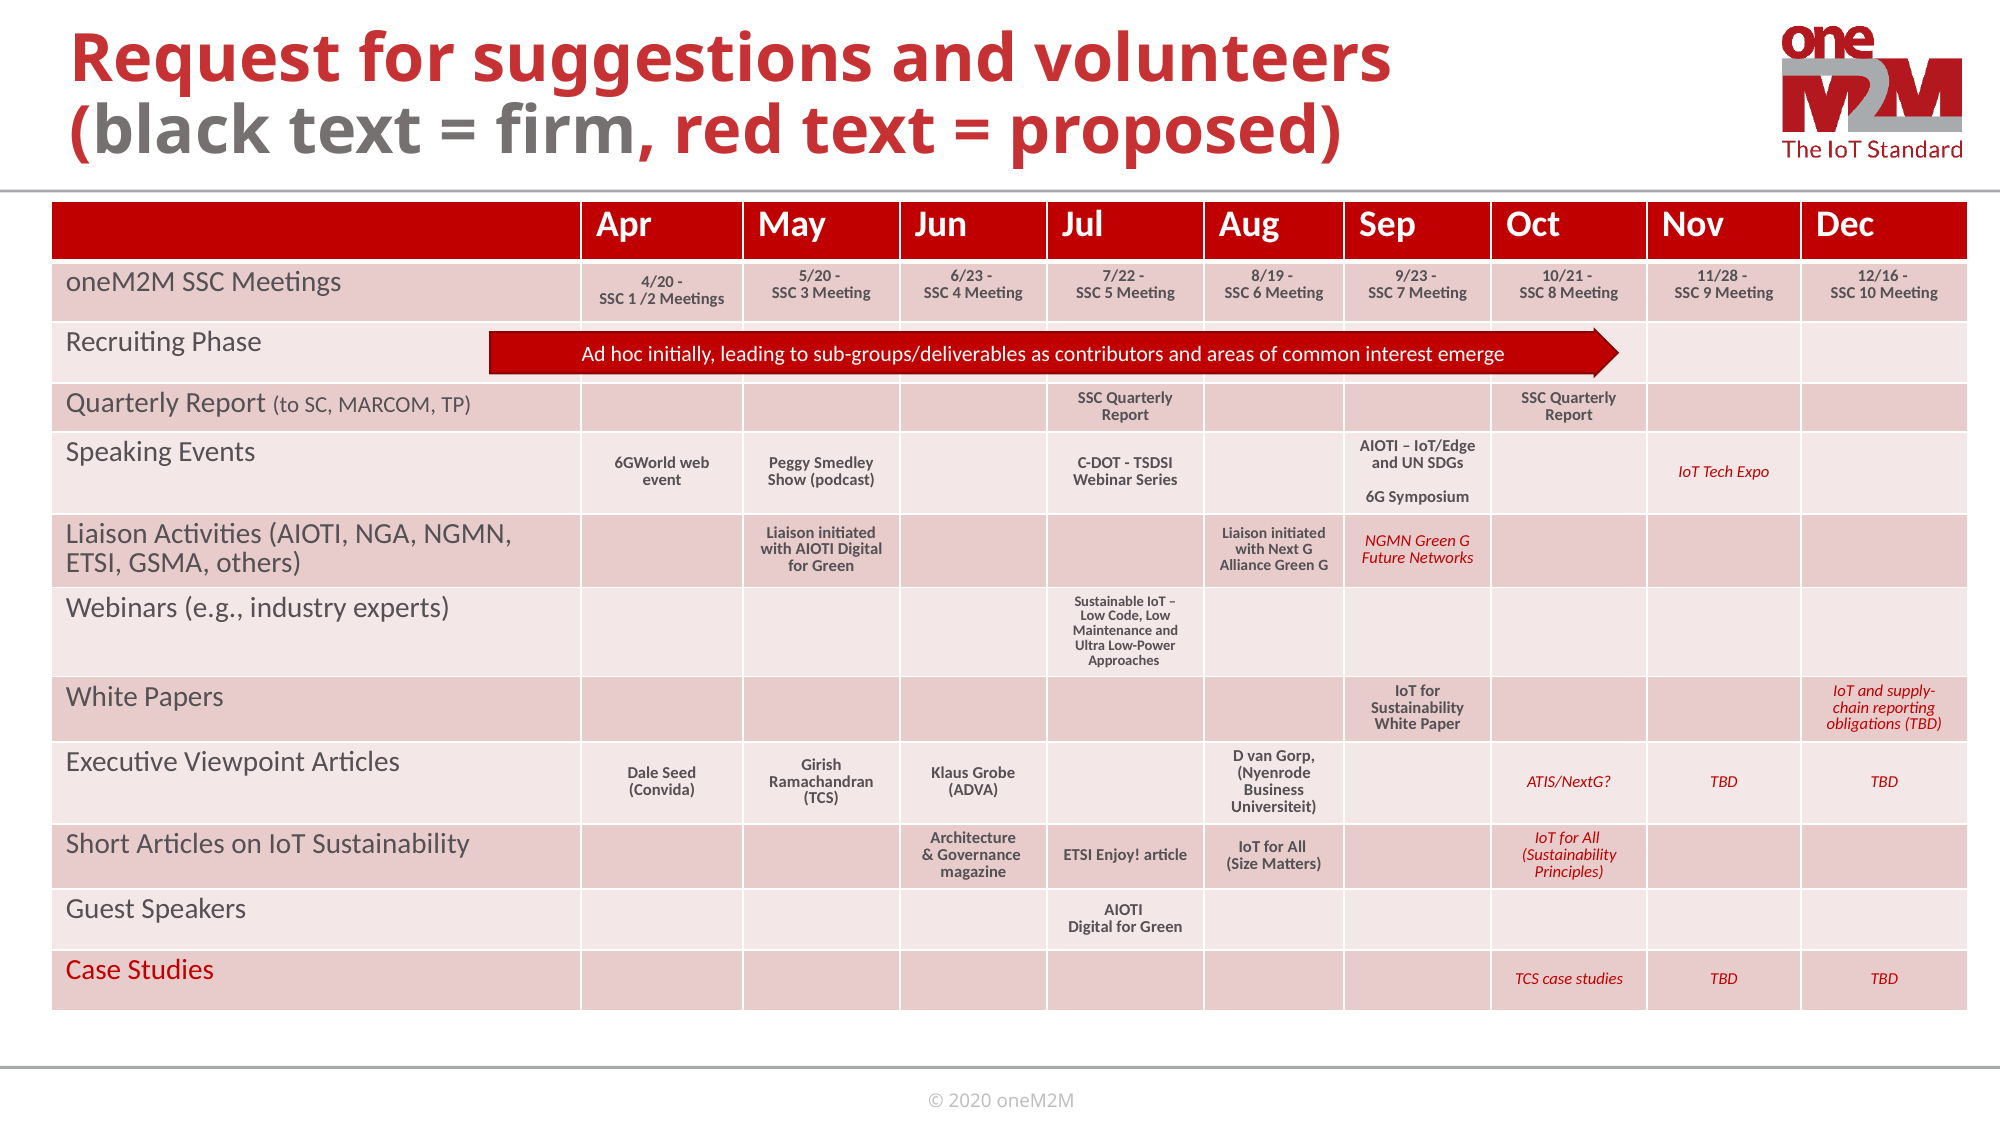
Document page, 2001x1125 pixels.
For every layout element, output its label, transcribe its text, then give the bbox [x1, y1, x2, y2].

table_cell NGMN Green G Future Networks [1345, 515, 1490, 587]
table_cell [744, 588, 899, 676]
table_cell [901, 433, 1046, 513]
table_cell [582, 951, 742, 1010]
table_cell [582, 384, 742, 431]
table_cell [582, 677, 742, 741]
table_cell Quarterly Report (to SC, MARCOM, TP) [52, 384, 580, 431]
table_cell [901, 951, 1046, 1010]
table_cell [744, 890, 899, 949]
table_cell [1648, 677, 1800, 741]
table_cell [582, 515, 742, 587]
table_cell [1345, 323, 1490, 331]
table_cell [1492, 588, 1646, 676]
table_cell [582, 588, 742, 676]
table_cell D van Gorp, (Nyenrode Business Universiteit) [1205, 743, 1343, 823]
table_cell [1802, 433, 1967, 513]
table_cell ATIS/NextG? [1492, 743, 1646, 823]
table_cell [1205, 384, 1343, 431]
table_cell [1802, 384, 1967, 431]
table_cell AIOTI Digital for Green [1048, 890, 1203, 949]
table_cell TCS case studies [1492, 951, 1646, 1010]
table_cell [1345, 825, 1490, 888]
table_header Sep [1345, 202, 1490, 259]
table_cell Sustainable IoT – Low Code, Low Maintenance and Ultra Low-Power Approaches [1048, 588, 1203, 676]
table_cell 6/23 - SSC 4 Meeting [901, 264, 1046, 321]
table_cell [901, 677, 1046, 741]
table_cell [1345, 375, 1490, 382]
table_cell [1345, 743, 1490, 823]
table_cell [1205, 677, 1343, 741]
table_cell 10/21 - SSC 8 Meeting [1492, 264, 1646, 321]
table_cell [1205, 375, 1343, 382]
table_cell [1048, 375, 1203, 382]
table_cell [1492, 433, 1646, 513]
table_cell SSC Quarterly Report [1492, 384, 1646, 431]
table_cell [1648, 323, 1800, 382]
table_cell 11/28 - SSC 9 Meeting [1648, 264, 1800, 321]
table_cell [1205, 433, 1343, 513]
table_cell [1492, 323, 1646, 382]
table_cell [1648, 515, 1800, 587]
table_cell [1205, 890, 1343, 949]
table_cell [901, 515, 1046, 587]
table_cell ​IoT for All (Sustainability Principles)​ [1492, 825, 1646, 888]
table_cell ​ [744, 825, 899, 888]
table_cell Liaison Activities (AIOTI, NGA, NGMN, ETSI, GSMA, others) [52, 515, 580, 587]
table_cell 8/19 - SSC 6 Meeting [1205, 264, 1343, 321]
table_cell [1492, 890, 1646, 949]
table_cell [1048, 515, 1203, 587]
table_cell [1802, 890, 1967, 949]
table_cell ​ [1802, 825, 1967, 888]
table_cell [1492, 515, 1646, 587]
table_cell [1802, 588, 1967, 676]
table_cell [1802, 323, 1967, 382]
table_cell [1345, 588, 1490, 676]
table_cell [1345, 384, 1490, 431]
table_cell oneM2M SSC Meetings [52, 264, 580, 321]
table_cell ETSI Enjoy! article​ [1048, 825, 1203, 888]
table_cell Executive Viewpoint Articles [52, 743, 580, 823]
table_cell White Papers [52, 677, 580, 741]
table_cell TBD [1648, 743, 1800, 823]
table_cell 6GWorld web event [582, 433, 742, 513]
table_cell IoT and supply-chain reporting obligations (TBD) [1802, 677, 1967, 741]
table_cell [582, 890, 742, 949]
table_cell [1492, 677, 1646, 741]
table_cell Webinars (e.g., industry experts) [52, 588, 580, 676]
table_cell SSC Quarterly Report [1048, 384, 1203, 431]
table_header May [744, 202, 899, 259]
table_header [52, 202, 580, 259]
table_cell [901, 588, 1046, 676]
table_cell [901, 890, 1046, 949]
table_cell [1048, 323, 1203, 331]
table_cell 7/22 - SSC 5 Meeting [1048, 264, 1203, 321]
table_cell [1802, 515, 1967, 587]
table_cell [744, 375, 899, 382]
table_cell [744, 323, 899, 331]
table_cell TBD [1802, 743, 1967, 823]
table_header Aug [1205, 202, 1343, 259]
table_cell ​IoT for All (Size Matters) [1205, 825, 1343, 888]
picture [1772, 17, 1971, 166]
table_cell [1648, 890, 1800, 949]
table_cell [744, 677, 899, 741]
table_cell [901, 323, 1046, 331]
table_header Oct [1492, 202, 1646, 259]
text_box Ad hoc initially, leading to sub-groups/deliverables as contributors and areas of common interest emerge [489, 327, 1620, 379]
table_header Jul [1048, 202, 1203, 259]
table_header Apr [582, 202, 742, 259]
table_cell C-DOT - TSDSI Webinar Series [1048, 433, 1203, 513]
table_cell TBD [1802, 951, 1967, 1010]
table_cell [744, 384, 899, 431]
table_cell Dale Seed (Convida) [582, 743, 742, 823]
table_cell ​ [582, 825, 742, 888]
table_cell 12/16 - SSC 10 Meeting [1802, 264, 1967, 321]
table_cell 4/20 - SSC 1 /2 Meetings [582, 264, 742, 321]
table_cell [1205, 588, 1343, 676]
table_cell [901, 375, 1046, 382]
table_cell [1048, 743, 1203, 823]
table_cell [744, 951, 899, 1010]
table_cell Liaison initiated with AIOTI Digital for Green [744, 515, 899, 587]
table_cell Girish Ramachandran (TCS) [744, 743, 899, 823]
table_cell [1345, 951, 1490, 1010]
table_cell [1048, 951, 1203, 1010]
table_header Dec [1802, 202, 1967, 259]
table_cell [1205, 323, 1343, 331]
table_cell [1205, 951, 1343, 1010]
table_cell [1648, 588, 1800, 676]
table_cell AIOTI – IoT/Edge and UN SDGs 6G Symposium [1345, 433, 1490, 513]
table_cell Speaking Events [52, 433, 580, 513]
table_cell Architecture & Governance magazine​​ [901, 825, 1046, 888]
table_cell TBD [1648, 951, 1800, 1010]
table_cell Liaison initiated with Next G Alliance Green G [1205, 515, 1343, 587]
table_cell Peggy Smedley Show (podcast) [744, 433, 899, 513]
table_cell IoT for Sustainability White Paper [1345, 677, 1490, 741]
title Request for suggestions and volunteers (black text = firm, red text = proposed) [54, 0, 1669, 193]
table_cell [582, 375, 742, 382]
table_cell [582, 323, 742, 331]
table_cell Short Articles on IoT Sustainability​ [52, 825, 580, 888]
table_cell IoT Tech Expo [1648, 433, 1800, 513]
table_header Jun [901, 202, 1046, 259]
table_cell [1648, 384, 1800, 431]
table_cell 9/23 - SSC 7 Meeting [1345, 264, 1490, 321]
table_cell Klaus Grobe (ADVA) [901, 743, 1046, 823]
table_cell ​ [1648, 825, 1800, 888]
table_cell [901, 384, 1046, 431]
table_header Nov [1648, 202, 1800, 259]
table_cell Recruiting Phase [52, 323, 580, 382]
table_cell Guest Speakers [52, 890, 580, 949]
table_cell [1345, 890, 1490, 949]
table_cell 5/20 - SSC 3 Meeting [744, 264, 899, 321]
table_cell [1048, 677, 1203, 741]
table_cell Case Studies [52, 951, 580, 1010]
